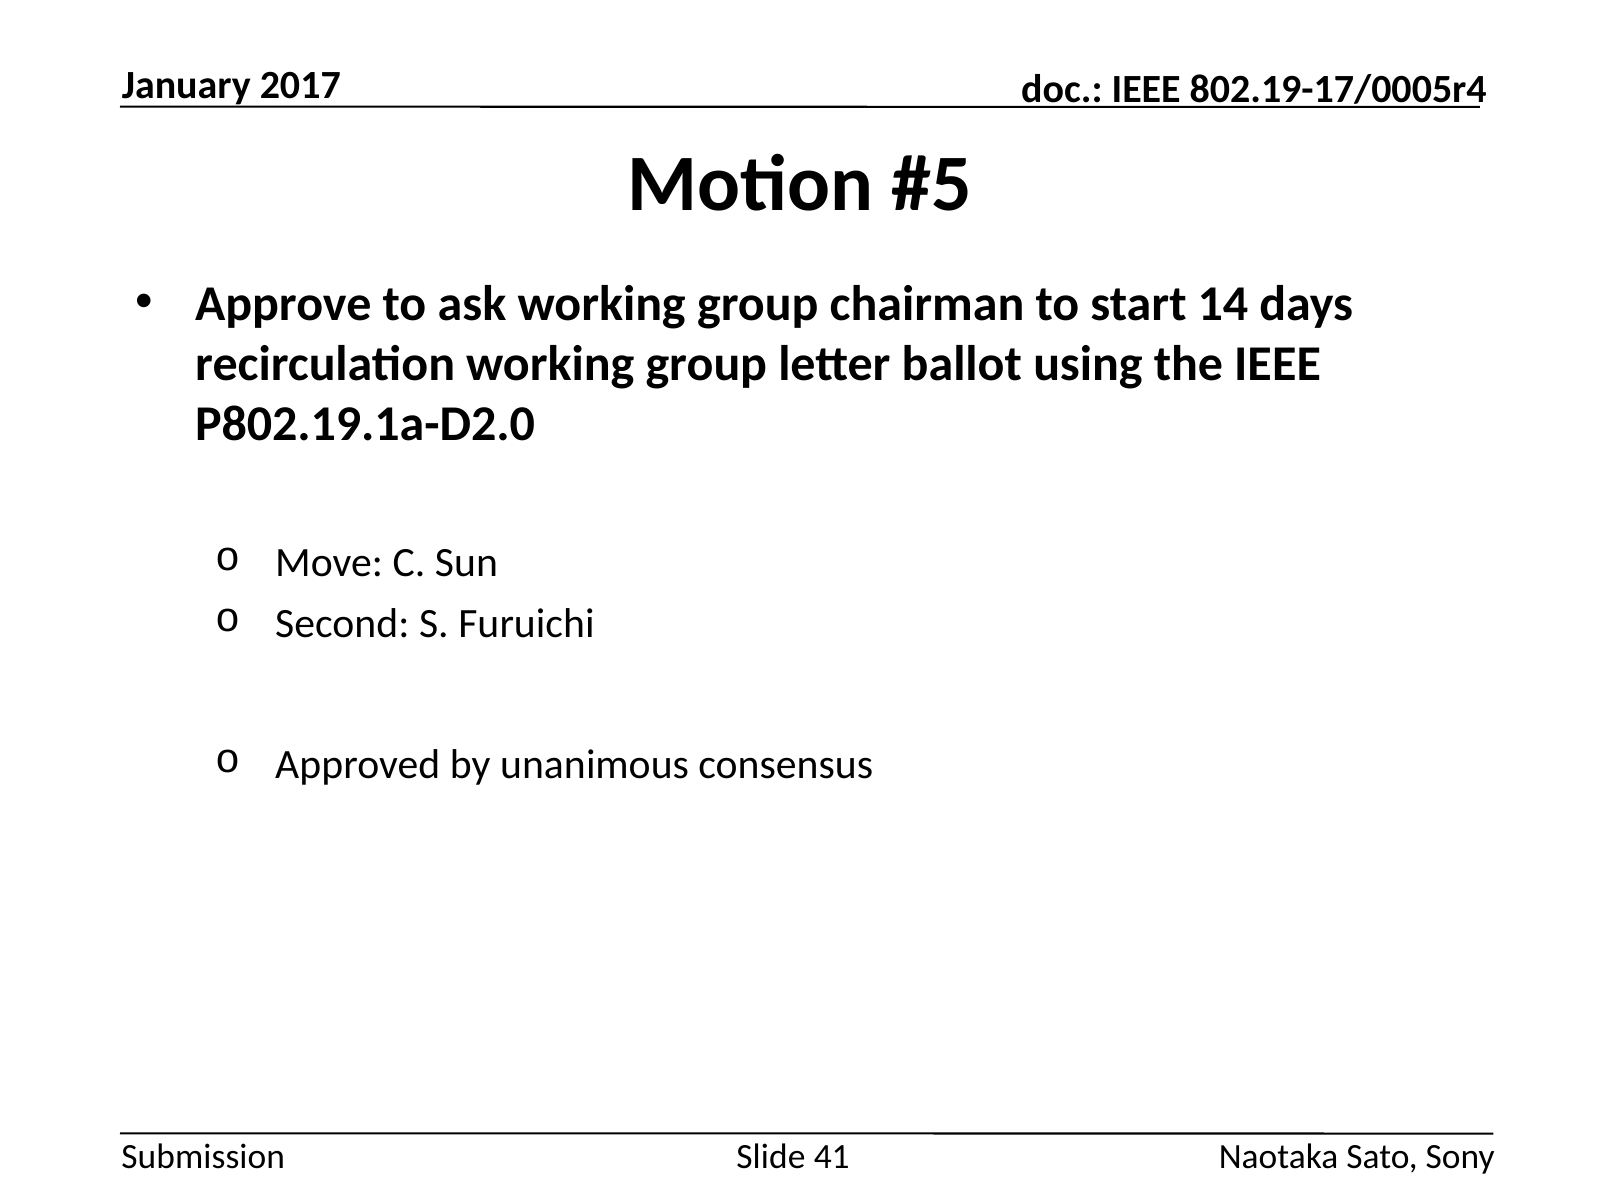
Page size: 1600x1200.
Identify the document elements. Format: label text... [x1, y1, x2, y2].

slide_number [121, 58, 451, 107]
slide_number Slide 41 [733, 1132, 854, 1197]
footer Naotaka Sato, Sony [937, 1132, 1495, 1174]
title Motion #5 [119, 119, 1480, 238]
list Approve to ask working group chairman to start 14 days recirculation working group letter ballot using the IEEE P802.19.1a-D2.0 Move: C. Sun Second: S. Furuichi Approved by unanimous consensus [119, 262, 1480, 1126]
